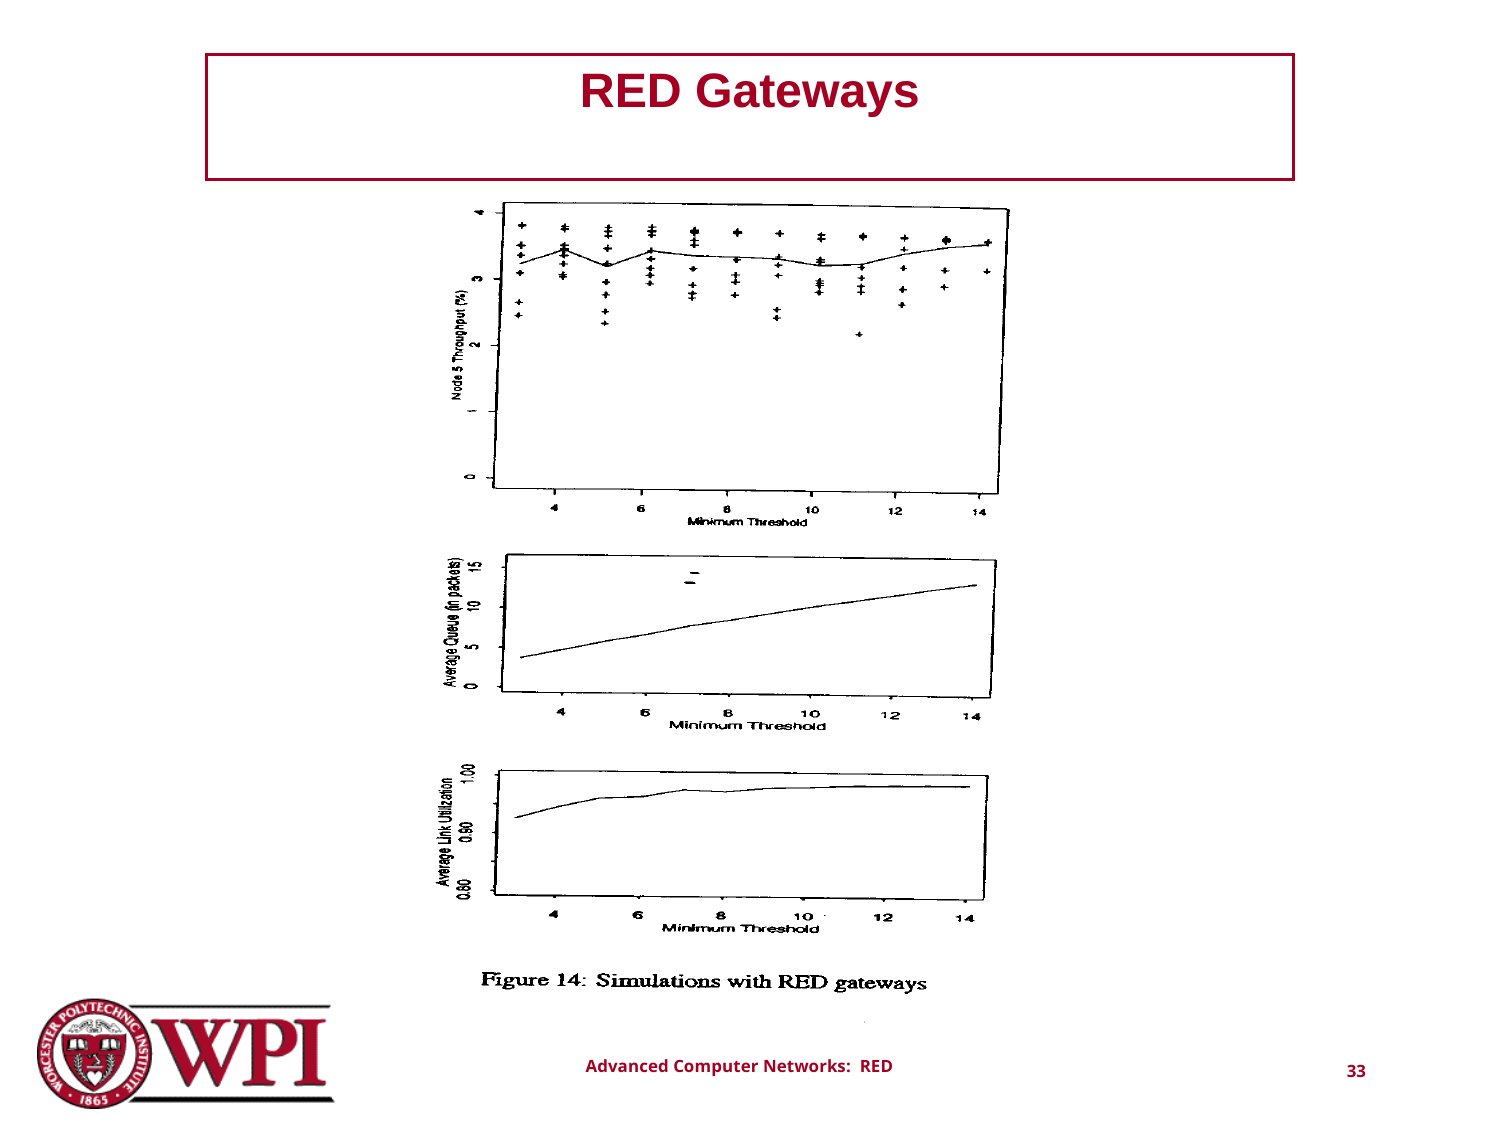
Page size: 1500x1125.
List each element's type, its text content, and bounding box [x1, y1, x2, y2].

picture [37, 962, 350, 1109]
slide_number 33 [1068, 1022, 1382, 1099]
footer Advanced Computer Networks: RED [474, 1047, 1013, 1088]
picture [412, 174, 1051, 1038]
text_box RED Gateways [206, 54, 1294, 180]
